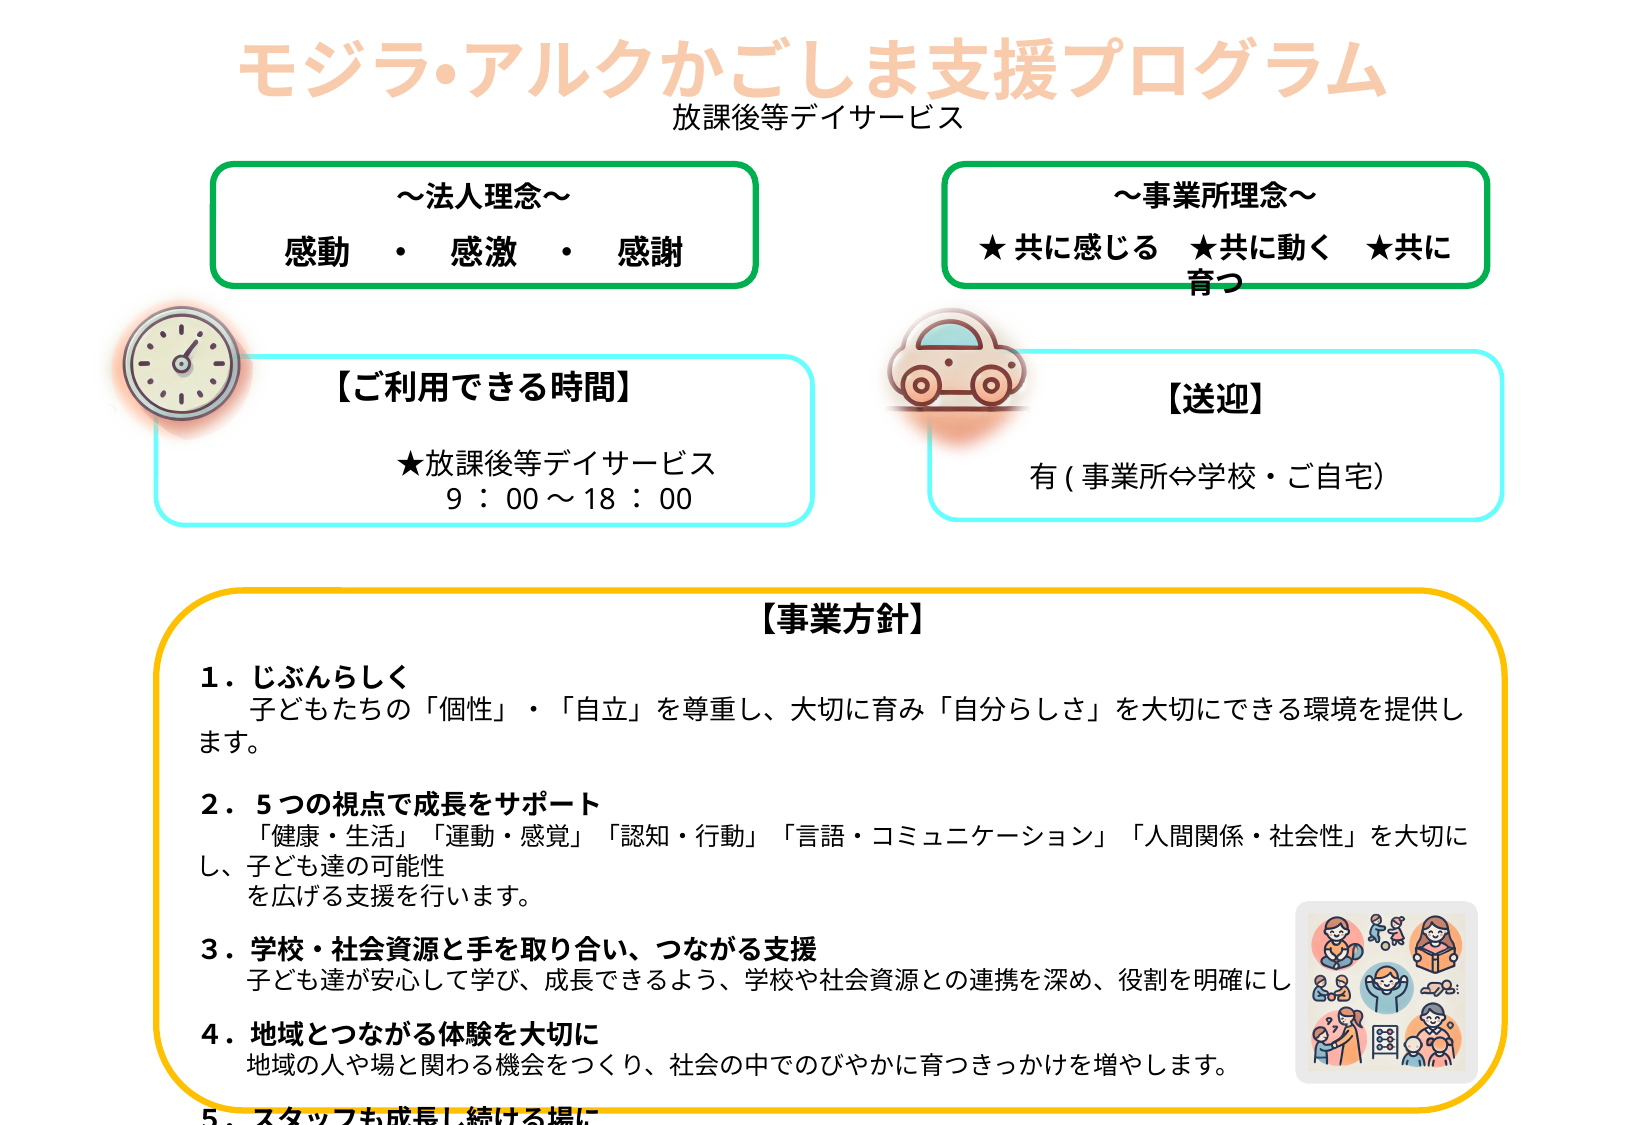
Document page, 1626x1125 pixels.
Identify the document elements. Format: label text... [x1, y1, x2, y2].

text_box ～法人理念～ 感動 ・ 感激 ・ 感謝 [211, 163, 757, 287]
text_box 【送迎】 有(事業所⇔学校・ご自宅） [928, 350, 1504, 521]
text_box を整えます。 [155, 614, 181, 1086]
picture [1301, 907, 1472, 1078]
text_box 【ご利用できる時間】 ★放課後等デイサービス 9：00～18：00 [154, 355, 814, 527]
picture [867, 293, 1049, 465]
text_box 放課後等デイサービス [379, 116, 1246, 152]
picture [90, 283, 272, 454]
text_box モジラ・アルクかごしま支援プログラム [218, 20, 1407, 116]
text_box ～事業所理念～ ★共に感じる ★共に動く ★共に育つ [943, 163, 1489, 287]
text_box 【事業方針】 １．じぶんらしく 子どもたちの「個性」・「自立」を尊重し、大切に育み「自分らしさ」を大切にできる環境を提供します。 ２．5つの視点で成長をサポート 「健康・生活」「運動・感覚」「認知・行動」「言語・コミュニケーション」「人間関係・社会性」を大切にし、子ども達の可能性 を広げる支援を行います。 ３．学校・社会資源と手を取り合い、つながる支援 子ども達が安心して学び、成長できるよう、学校や社会資源との連携を深め、役割を明確にします。 ４．地域とつながる体験を大切に 地域の人や場と関わる機会をつくり、社会の中でのびやかに育つきっかけを増やします。 ５．スタッフも成長し続ける場に 学びの機会を大切にし、スタッフ一人ひとりが自分のキャリアを描ける環境を整えます。 [181, 590, 1505, 1125]
